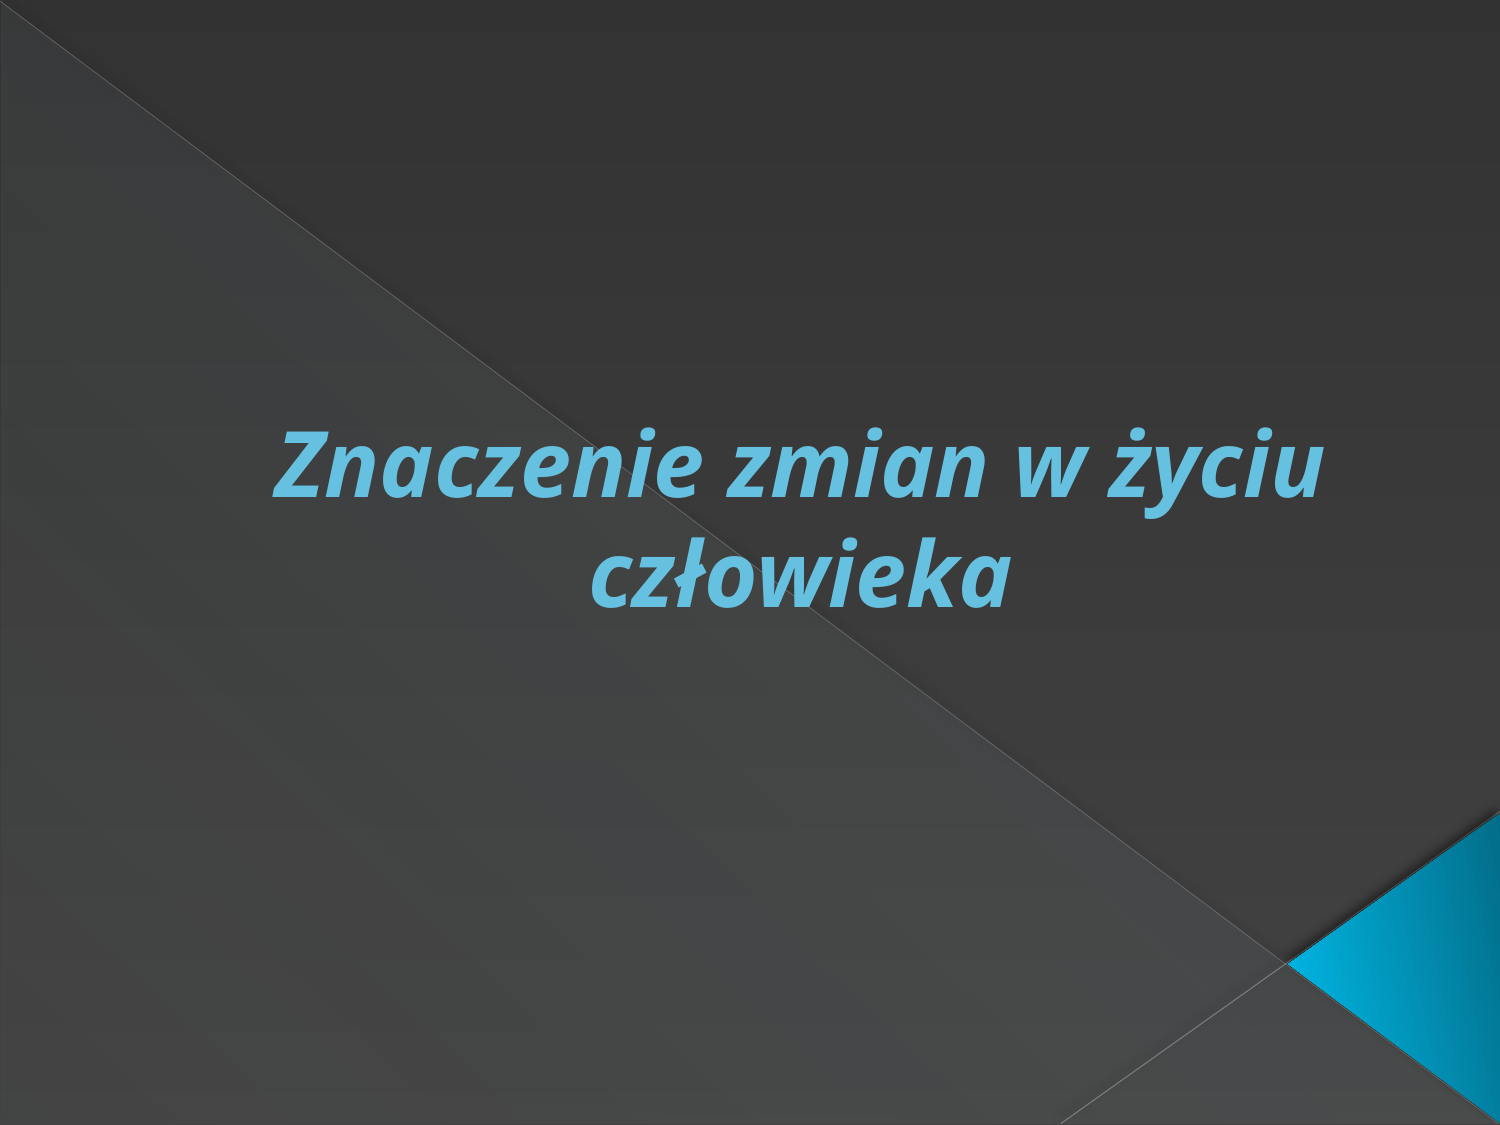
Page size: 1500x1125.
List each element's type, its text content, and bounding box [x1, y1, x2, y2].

title Znaczenie zmian w życiu człowieka [69, 224, 1454, 633]
